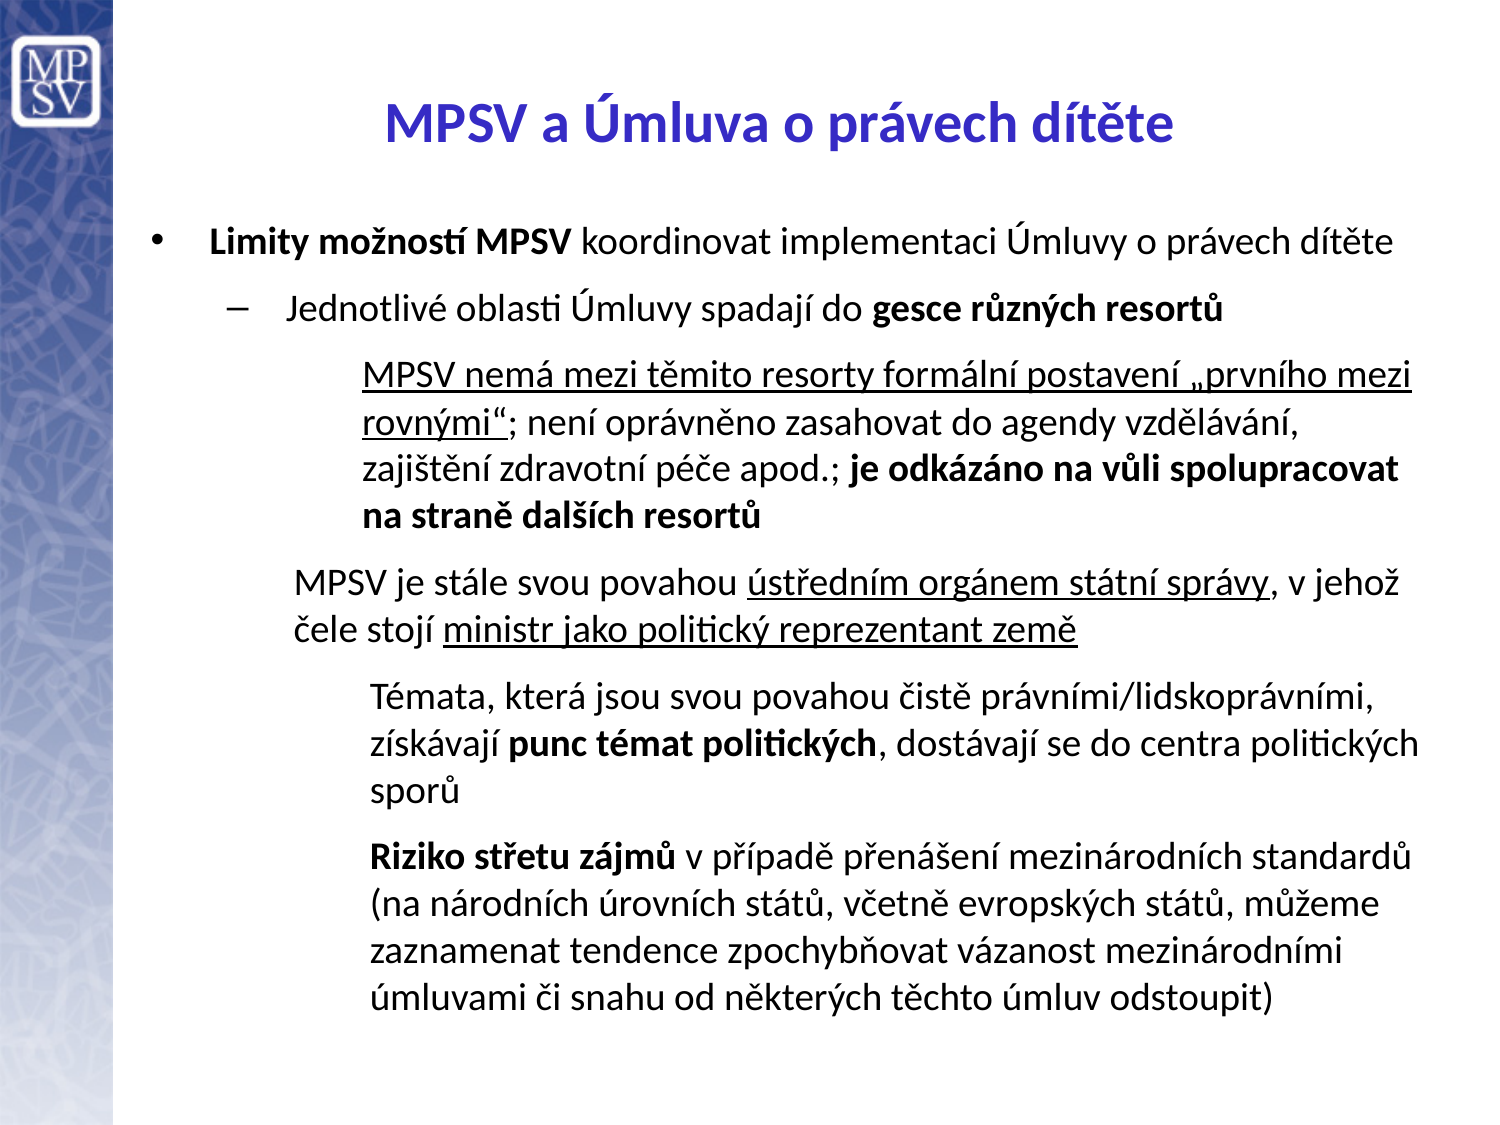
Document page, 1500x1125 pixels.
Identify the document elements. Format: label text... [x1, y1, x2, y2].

picture [0, 0, 113, 1125]
list Limity možností MPSV koordinovat implementaci Úmluvy o právech dítěte Jednotlivé oblasti Úmluvy spadají do gesce různých resortů MPSV nemá mezi těmito resorty formální postavení „prvního mezi rovnými“; není oprávněno zasahovat do agendy vzdělávání, zajištění zdravotní péče apod.; je odkázáno na vůli spolupracovat na straně dalších resortů MPSV je stále svou povahou ústředním orgánem státní správy, v jehož čele stojí ministr jako politický reprezentant země Témata, která jsou svou povahou čistě právními/lidskoprávními, získávají punc témat politických, dostávají se do centra politických sporů Riziko střetu zájmů v případě přenášení mezinárodních standardů (na národních úrovních států, včetně evropských států, můžeme zaznamenat tendence zpochybňovat vázanost mezinárodními úmluvami či snahu od některých těchto úmluv odstoupit) [135, 208, 1436, 1083]
title MPSV a Úmluva o právech dítěte [116, 54, 1448, 185]
